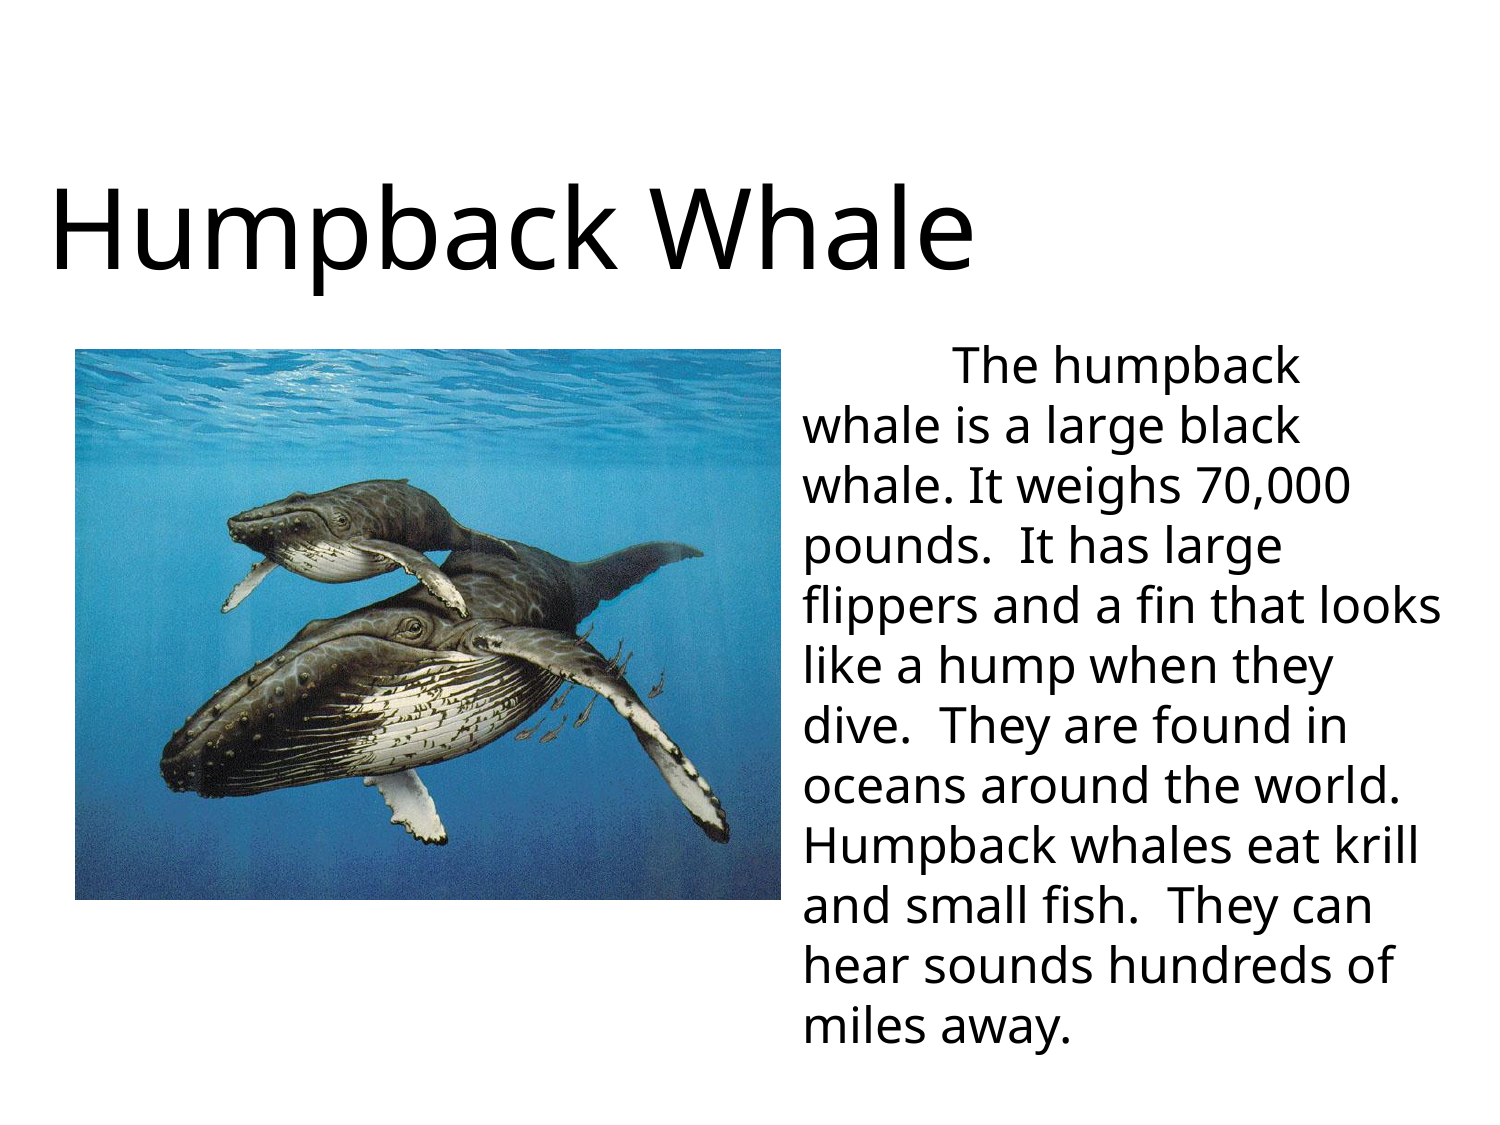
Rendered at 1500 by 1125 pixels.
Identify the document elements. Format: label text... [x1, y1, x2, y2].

picture [74, 349, 781, 901]
text_box Humpback Whale [0, 149, 1025, 300]
text_box The humpback whale is a large black whale. It weighs 70,000 pounds. It has large flippers and a fin that looks like a hump when they dive. They are found in oceans around the world. Humpback whales eat krill and small fish. They can hear sounds hundreds of miles away. [787, 326, 1463, 1122]
